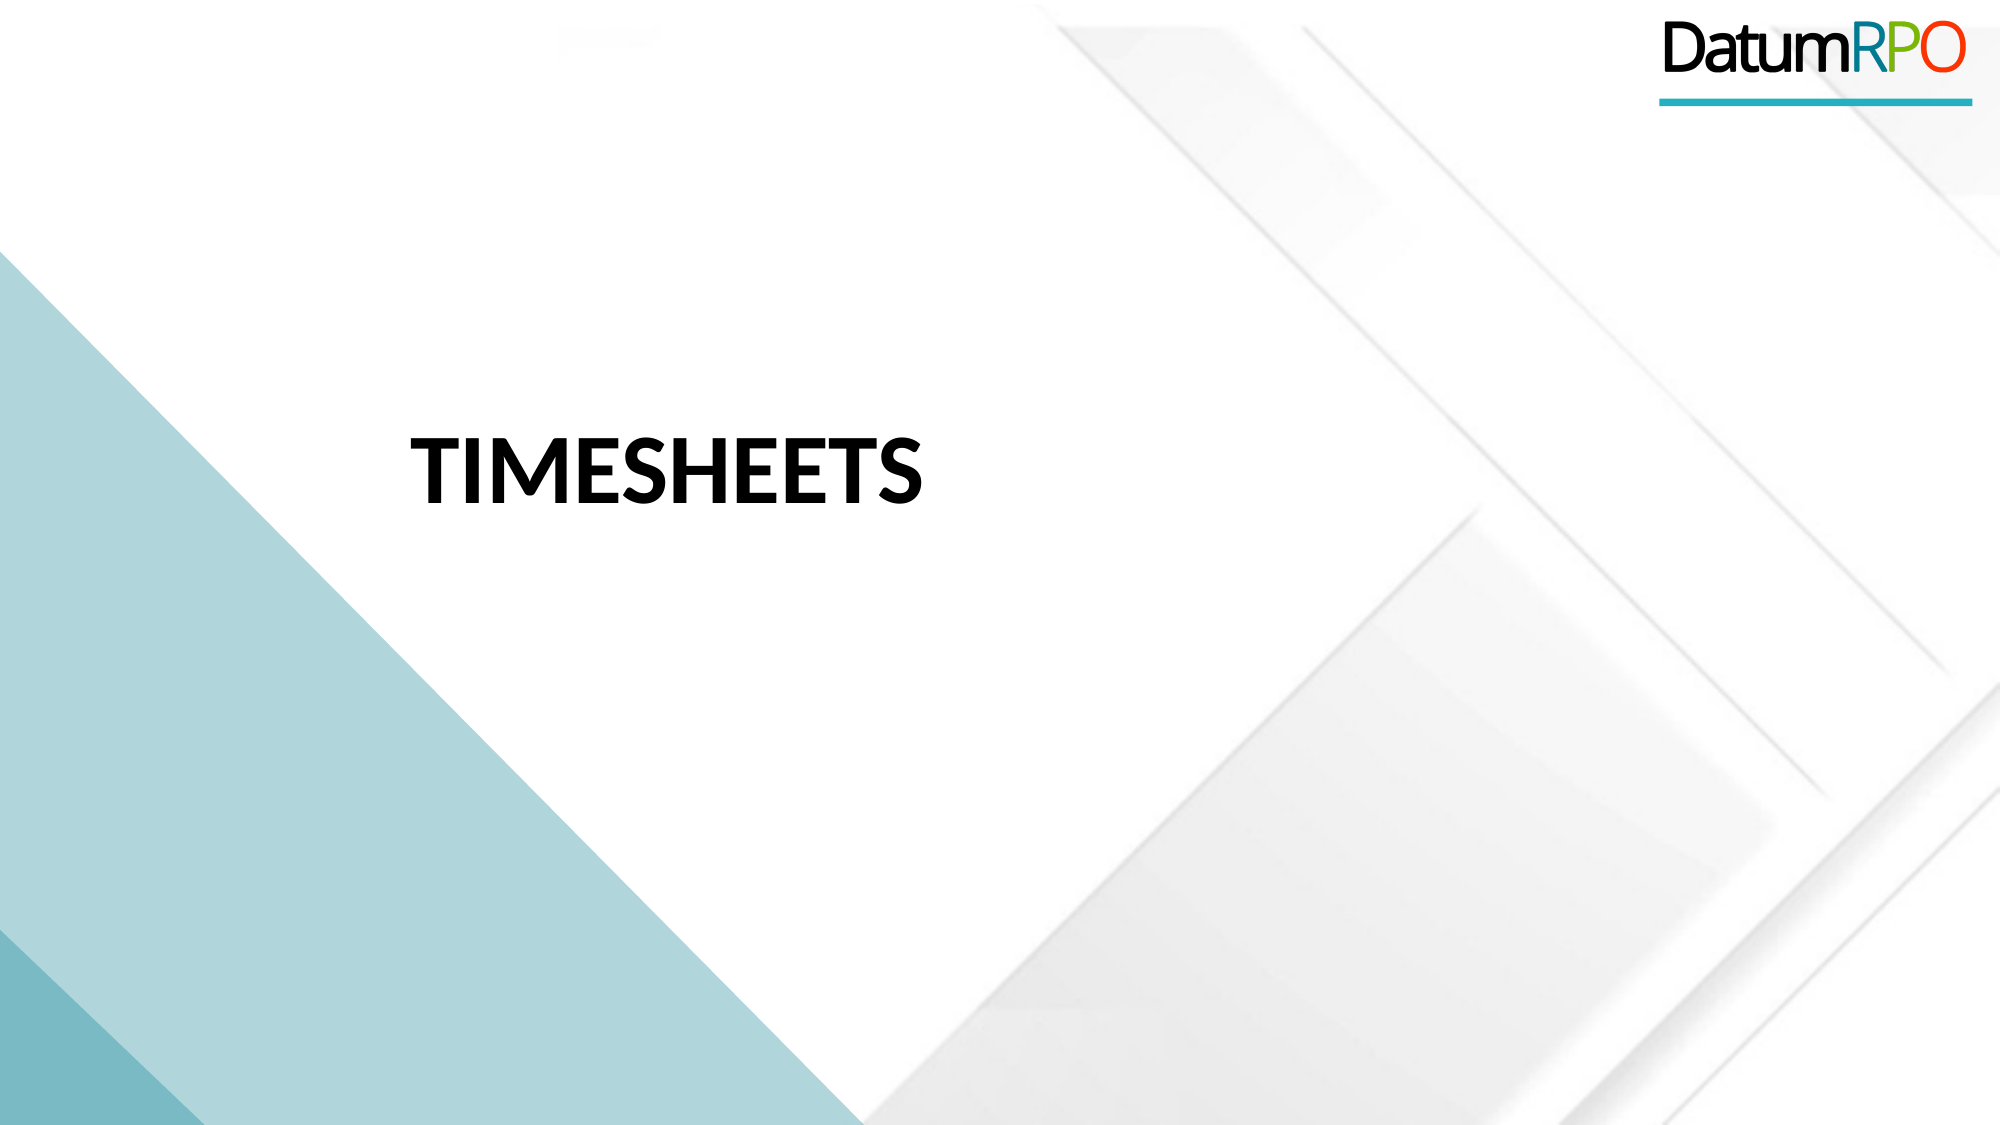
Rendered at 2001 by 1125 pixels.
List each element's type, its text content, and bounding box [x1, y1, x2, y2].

picture [557, 0, 2000, 1125]
text_box TIMESHEETS [395, 396, 557, 531]
text_box [0, 251, 557, 1125]
